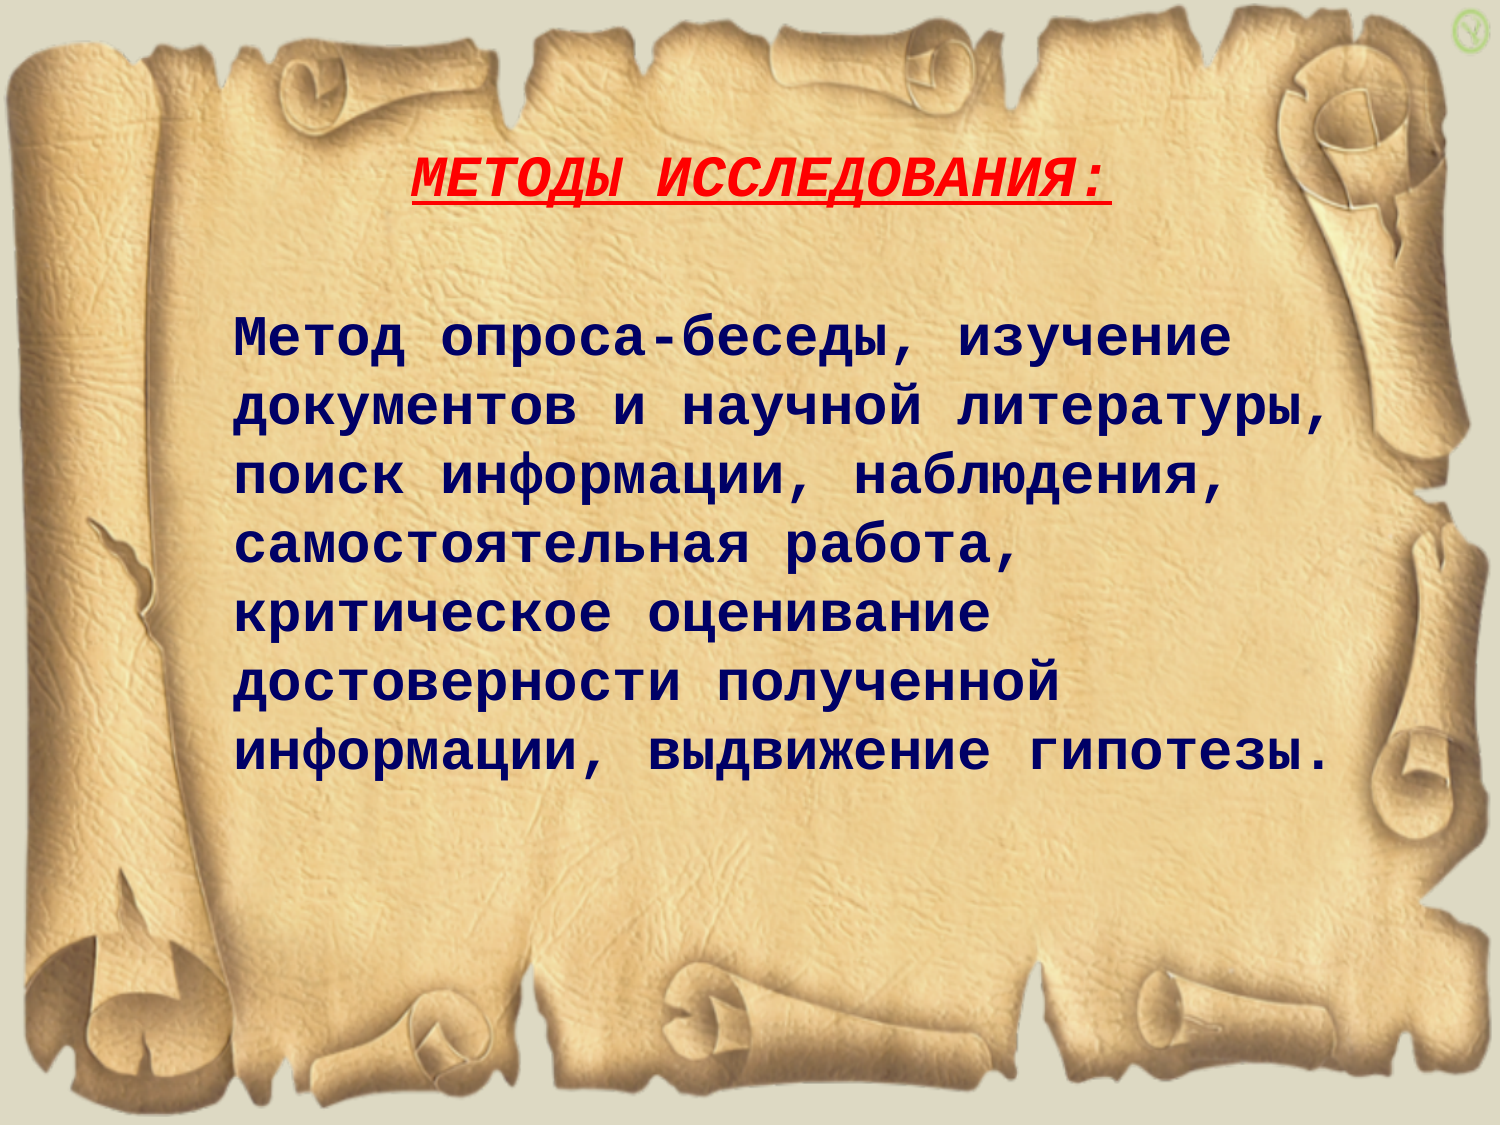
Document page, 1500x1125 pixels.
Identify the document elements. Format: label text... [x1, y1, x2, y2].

subtitle Метод опроса-беседы, изучение документов и научной литературы, поиск информации, наблюдения, самостоятельная работа, критическое оценивание достоверности полученной информации, выдвижение гипотезы. [218, 290, 1376, 868]
title МЕТОДЫ ИССЛЕДОВАНИЯ: [159, 137, 1365, 209]
picture [0, 0, 1500, 1125]
